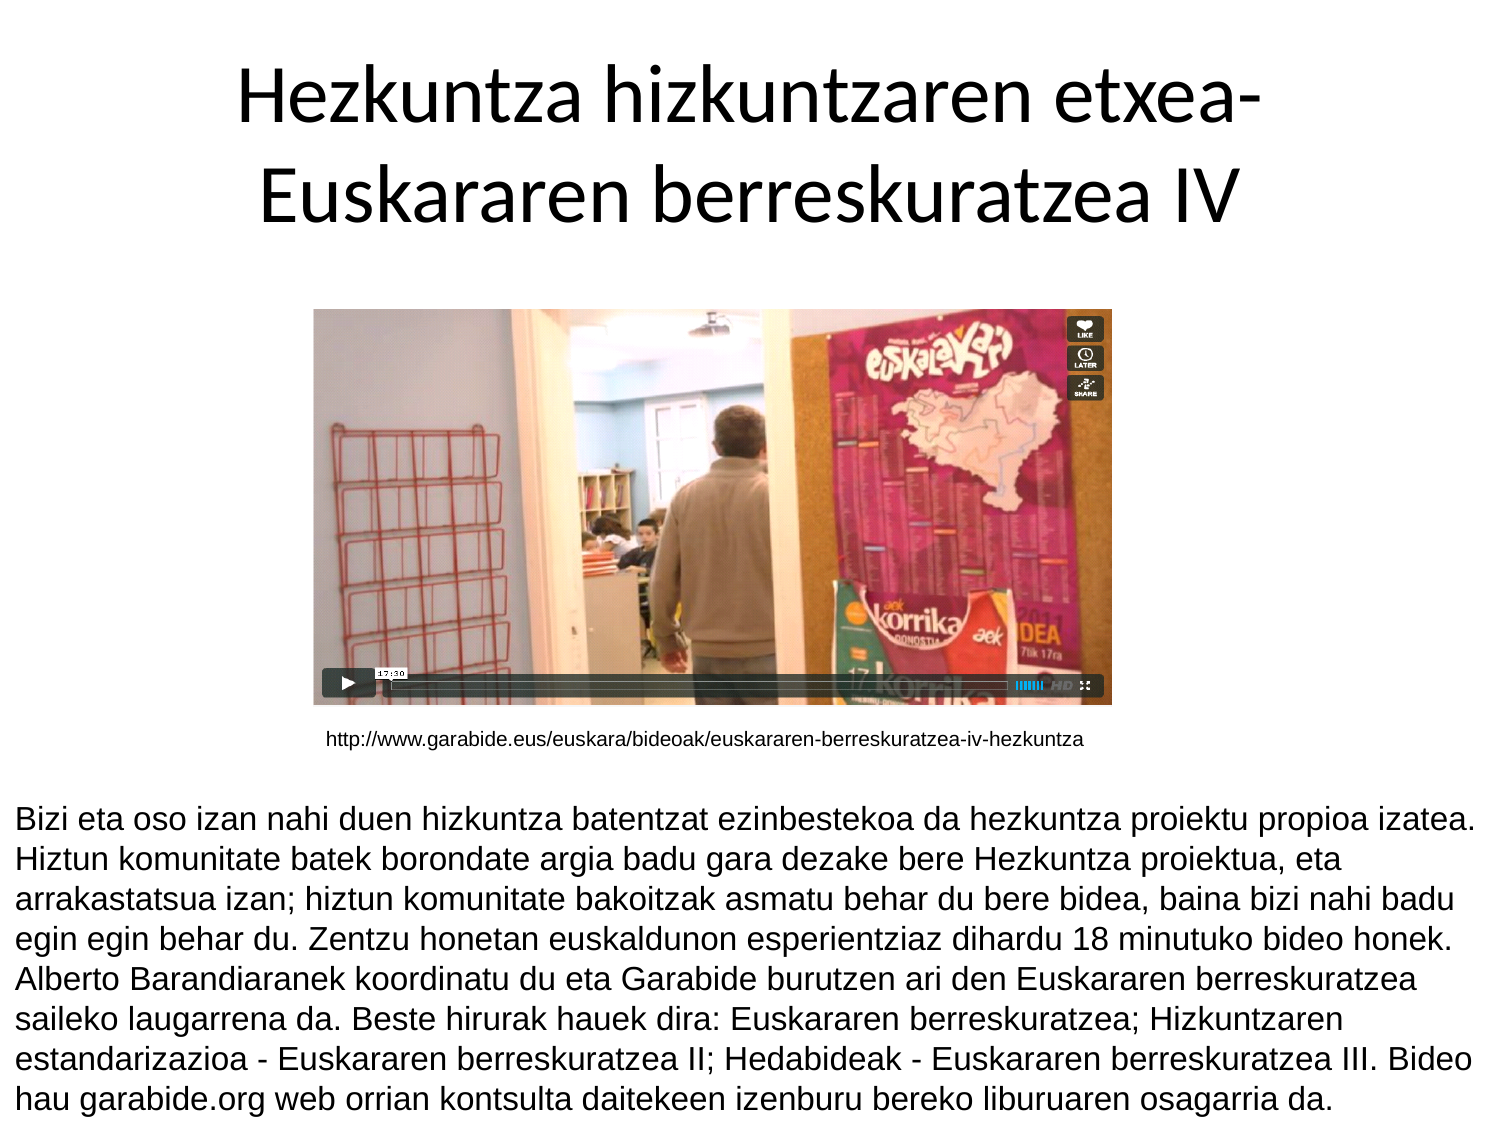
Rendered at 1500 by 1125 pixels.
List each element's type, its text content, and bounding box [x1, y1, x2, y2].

picture [301, 304, 1113, 708]
text_box Hezkuntza hizkuntzaren etxea-Euskararen berreskuratzea IV [74, 45, 1425, 233]
text_box http://www.garabide.eus/euskara/bideoak/euskararen-berreskuratzea-iv-hezkuntza [311, 717, 1099, 758]
text_box Bizi eta oso izan nahi duen hizkuntza batentzat ezinbestekoa da hezkuntza proiektu propioa izatea. Hiztun komunitate batek borondate argia badu gara dezake bere Hezkuntza proiektua, eta arrakastatsua izan; hiztun komunitate bakoitzak asmatu behar du bere bidea, baina bizi nahi badu egin egin behar du. Zentzu honetan euskaldunon esperientziaz dihardu 18 minutuko bideo honek. Alberto Barandiaranek koordinatu du eta Garabide burutzen ari den Euskararen berreskuratzea saileko laugarrena da. Beste hirurak hauek dira: Euskararen berreskuratzea; Hizkuntzaren estandarizazioa - Euskararen berreskuratzea II; Hedabideak - Euskararen berreskuratzea III. Bideo hau garabide.org web orrian kontsulta daitekeen izenburu bereko liburuaren osagarria da. [0, 789, 1500, 1125]
